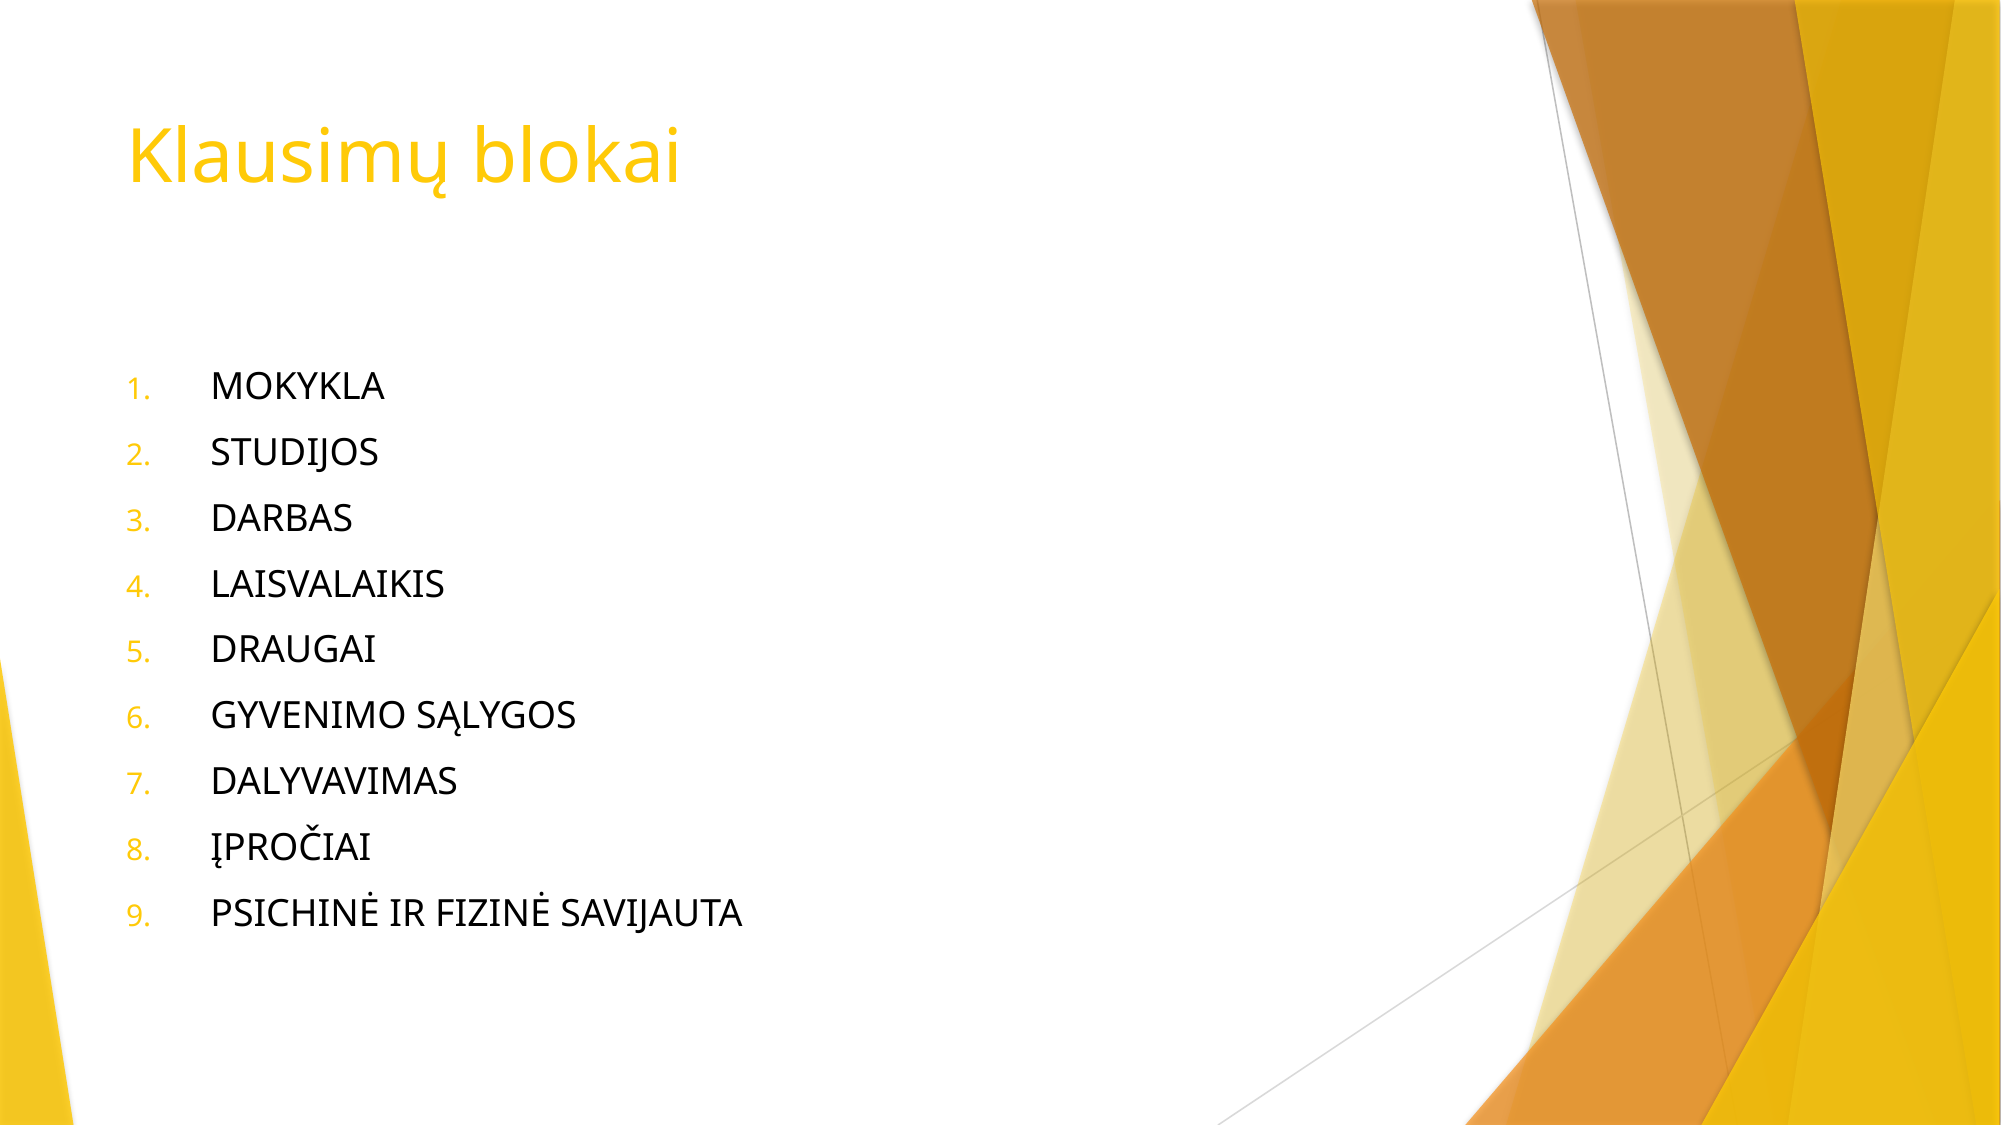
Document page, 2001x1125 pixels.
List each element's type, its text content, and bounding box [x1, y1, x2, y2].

list MOKYKLA STUDIJOS DARBAS LAISVALAIKIS DRAUGAI GYVENIMO SĄLYGOS DALYVAVIMAS ĮPROČIAI PSICHINĖ IR FIZINĖ SAVIJAUTA [111, 354, 1522, 992]
title Klausimų blokai [111, 99, 1522, 317]
